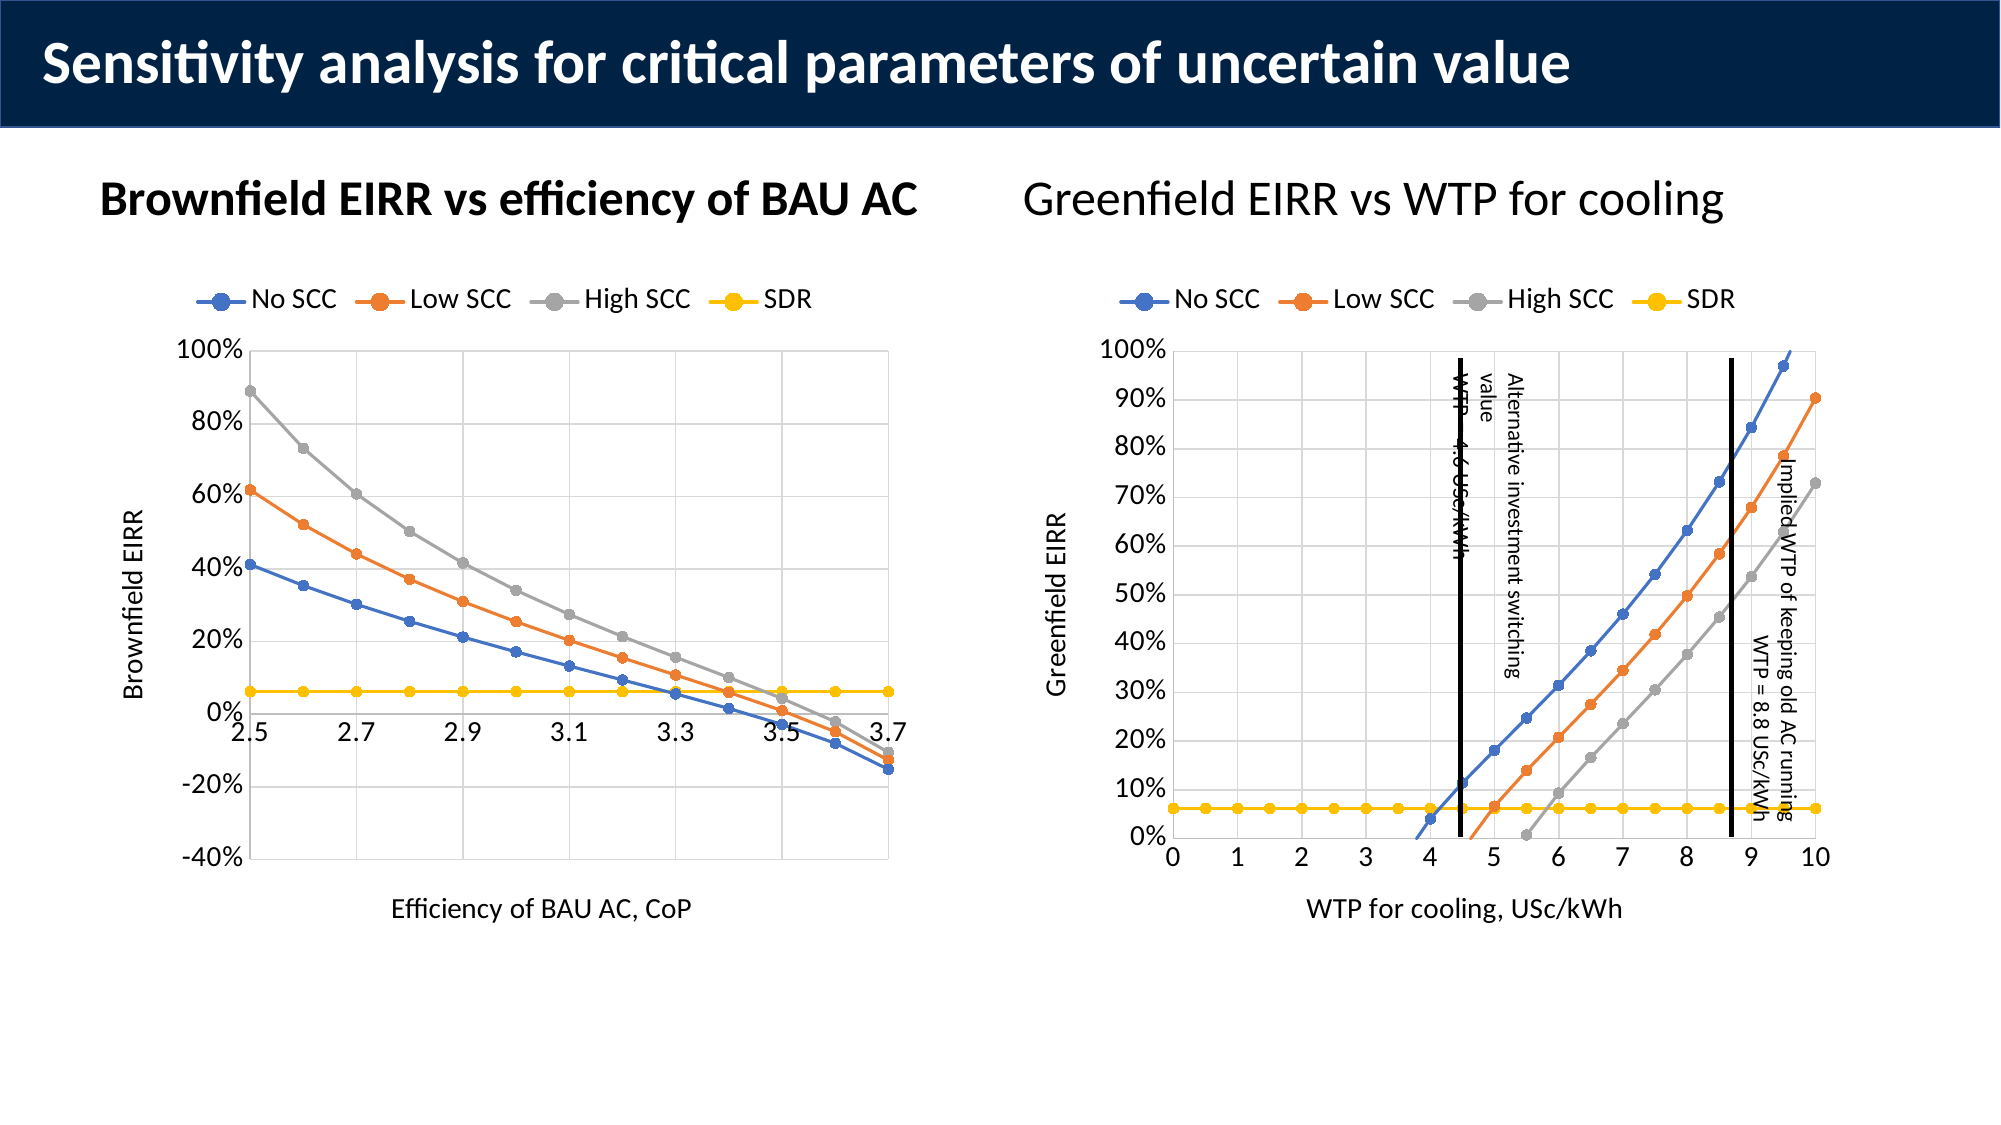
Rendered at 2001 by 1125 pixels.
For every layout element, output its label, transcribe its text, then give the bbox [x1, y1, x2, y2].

title Sensitivity analysis for critical parameters of uncertain value [0, 0, 2000, 127]
chart [84, 270, 925, 961]
list Brownfield EIRR vs efficiency of BAU AC [84, 164, 936, 253]
chart [1008, 270, 1849, 961]
